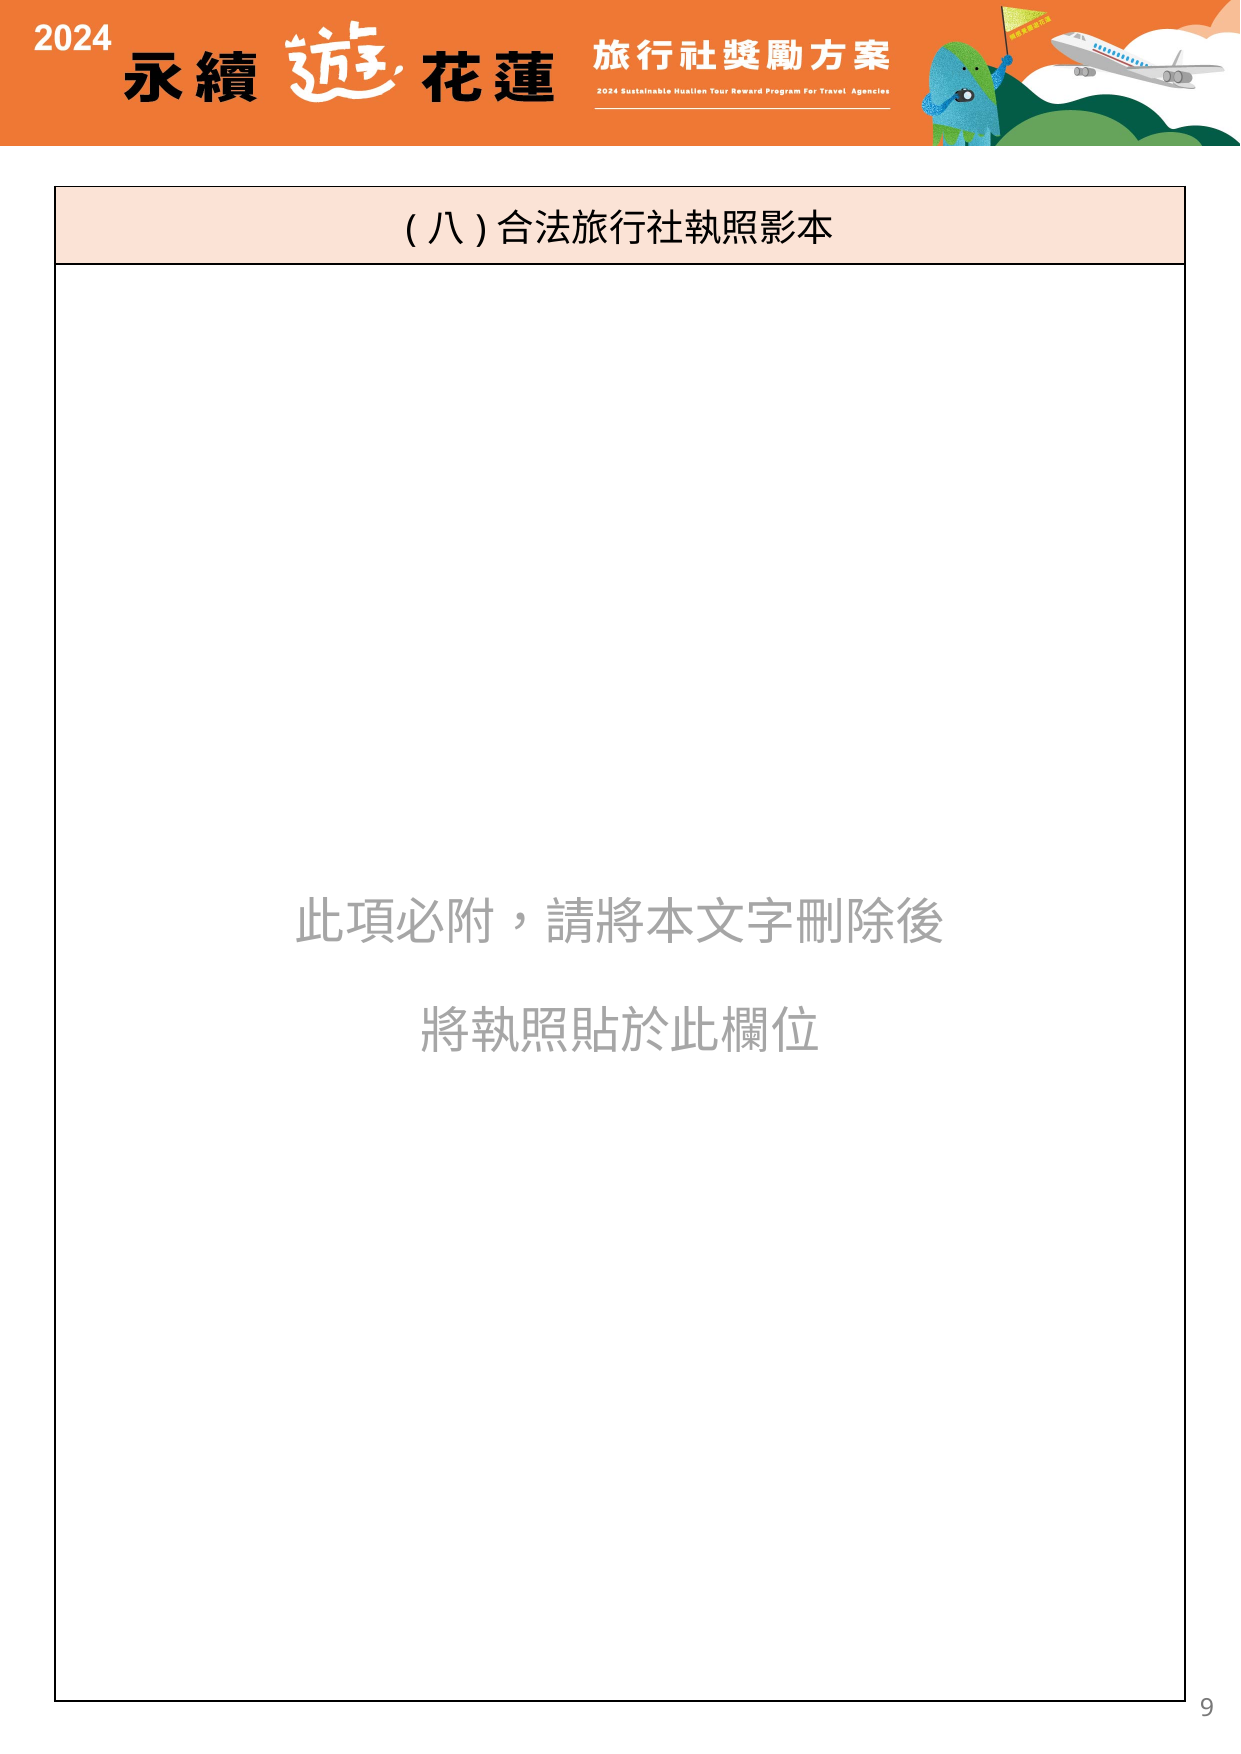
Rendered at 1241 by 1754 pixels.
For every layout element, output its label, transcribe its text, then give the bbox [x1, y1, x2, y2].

table_cell 此項必附，請將本文字刪除後 將執照貼於此欄位 [56, 265, 1184, 1700]
table_header (八)合法旅行社執照影本 [56, 187, 1184, 263]
slide_number 9 [950, 1684, 1230, 1732]
picture [0, 0, 1240, 146]
